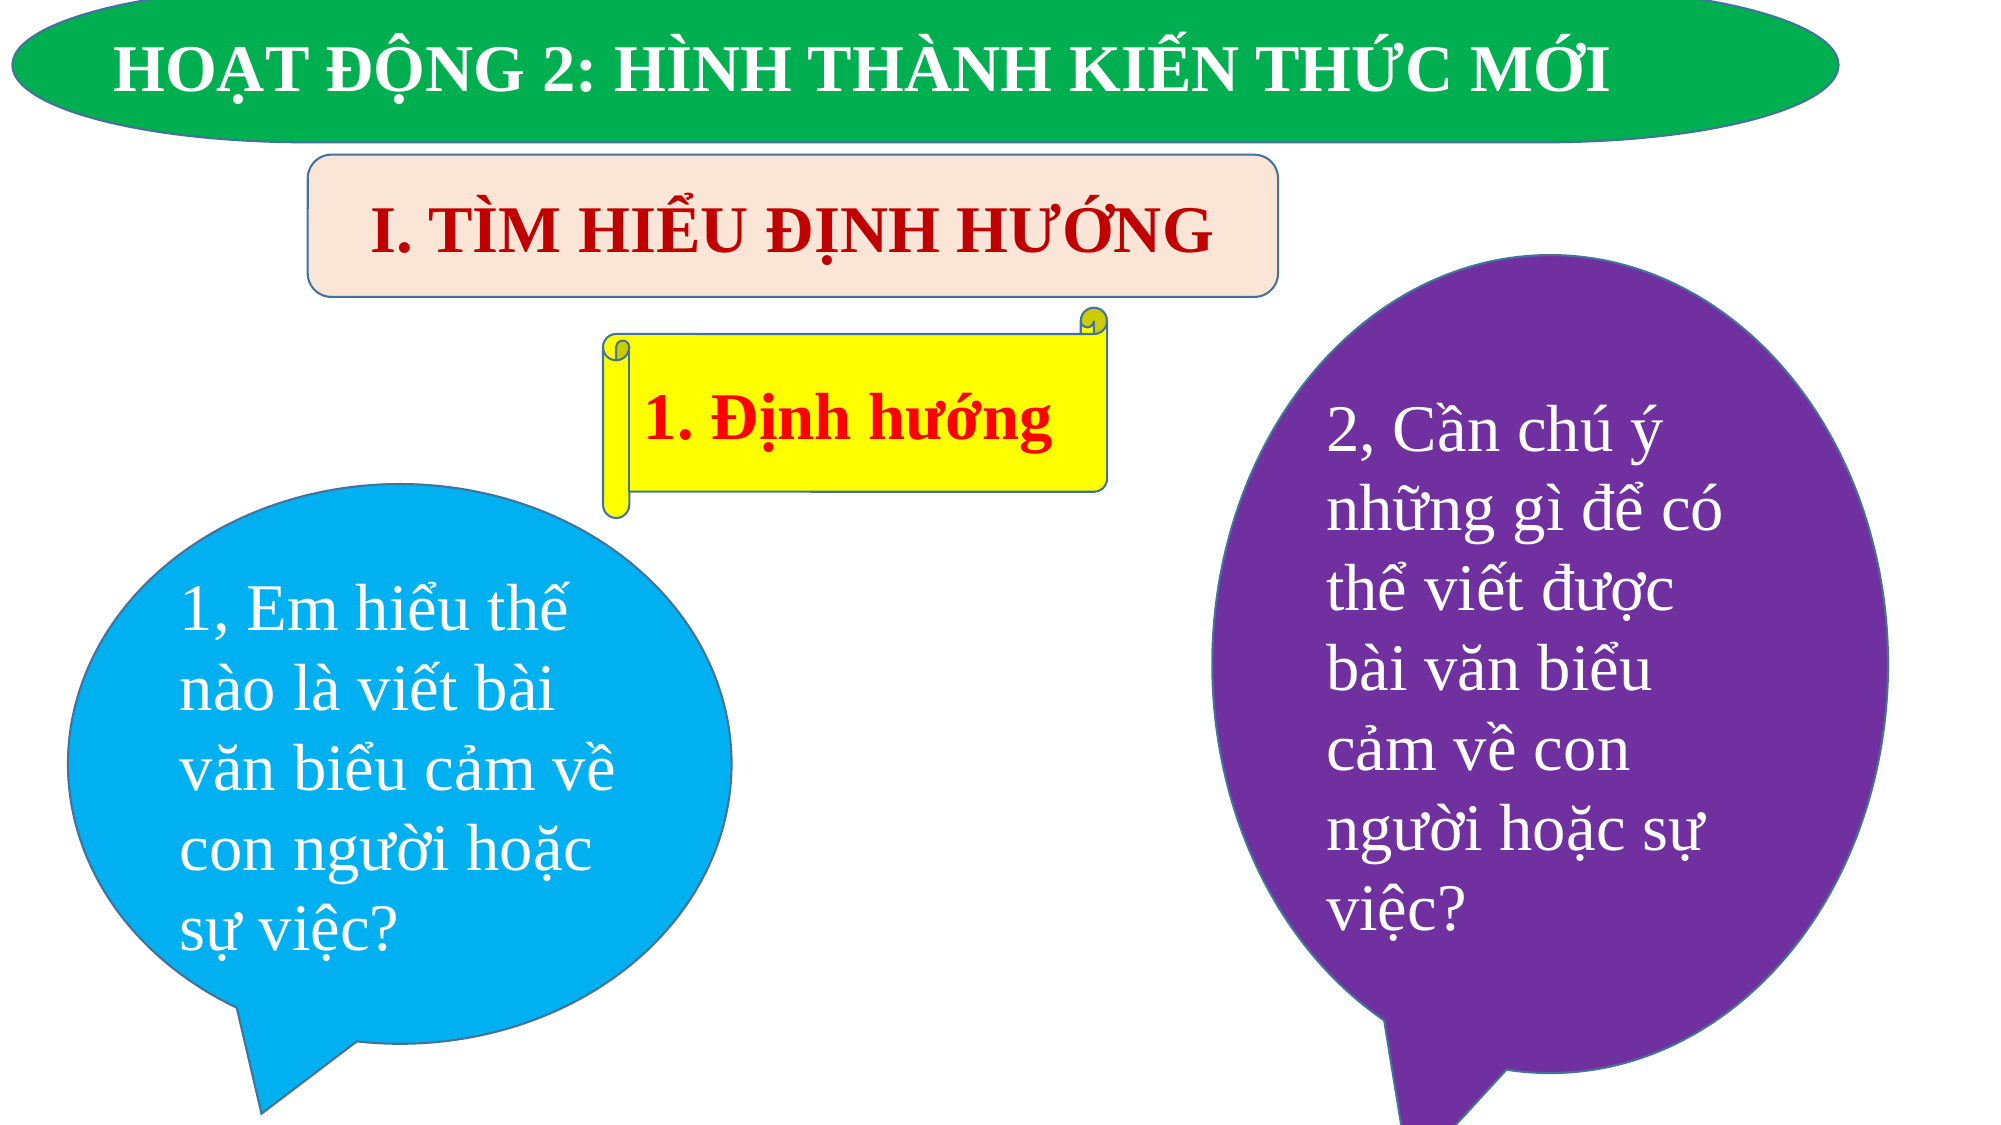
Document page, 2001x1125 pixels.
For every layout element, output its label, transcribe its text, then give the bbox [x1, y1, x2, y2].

text_box I. TÌM HIỂU ĐỊNH HƯỚNG [306, 153, 1280, 298]
text_box HOẠT ĐỘNG 2: HÌNH THÀNH KIẾN THỨC MỚI [11, 0, 1840, 144]
text_box 1, Em hiểu thế nào là viết bài văn biểu cảm về con người hoặc sự việc? [66, 482, 733, 1116]
text_box 1. Định hướng [601, 306, 1109, 520]
text_box 2, Cần chú ý những gì để có thể viết được bài văn biểu cảm về con người hoặc sự việc? [1211, 254, 1890, 1125]
